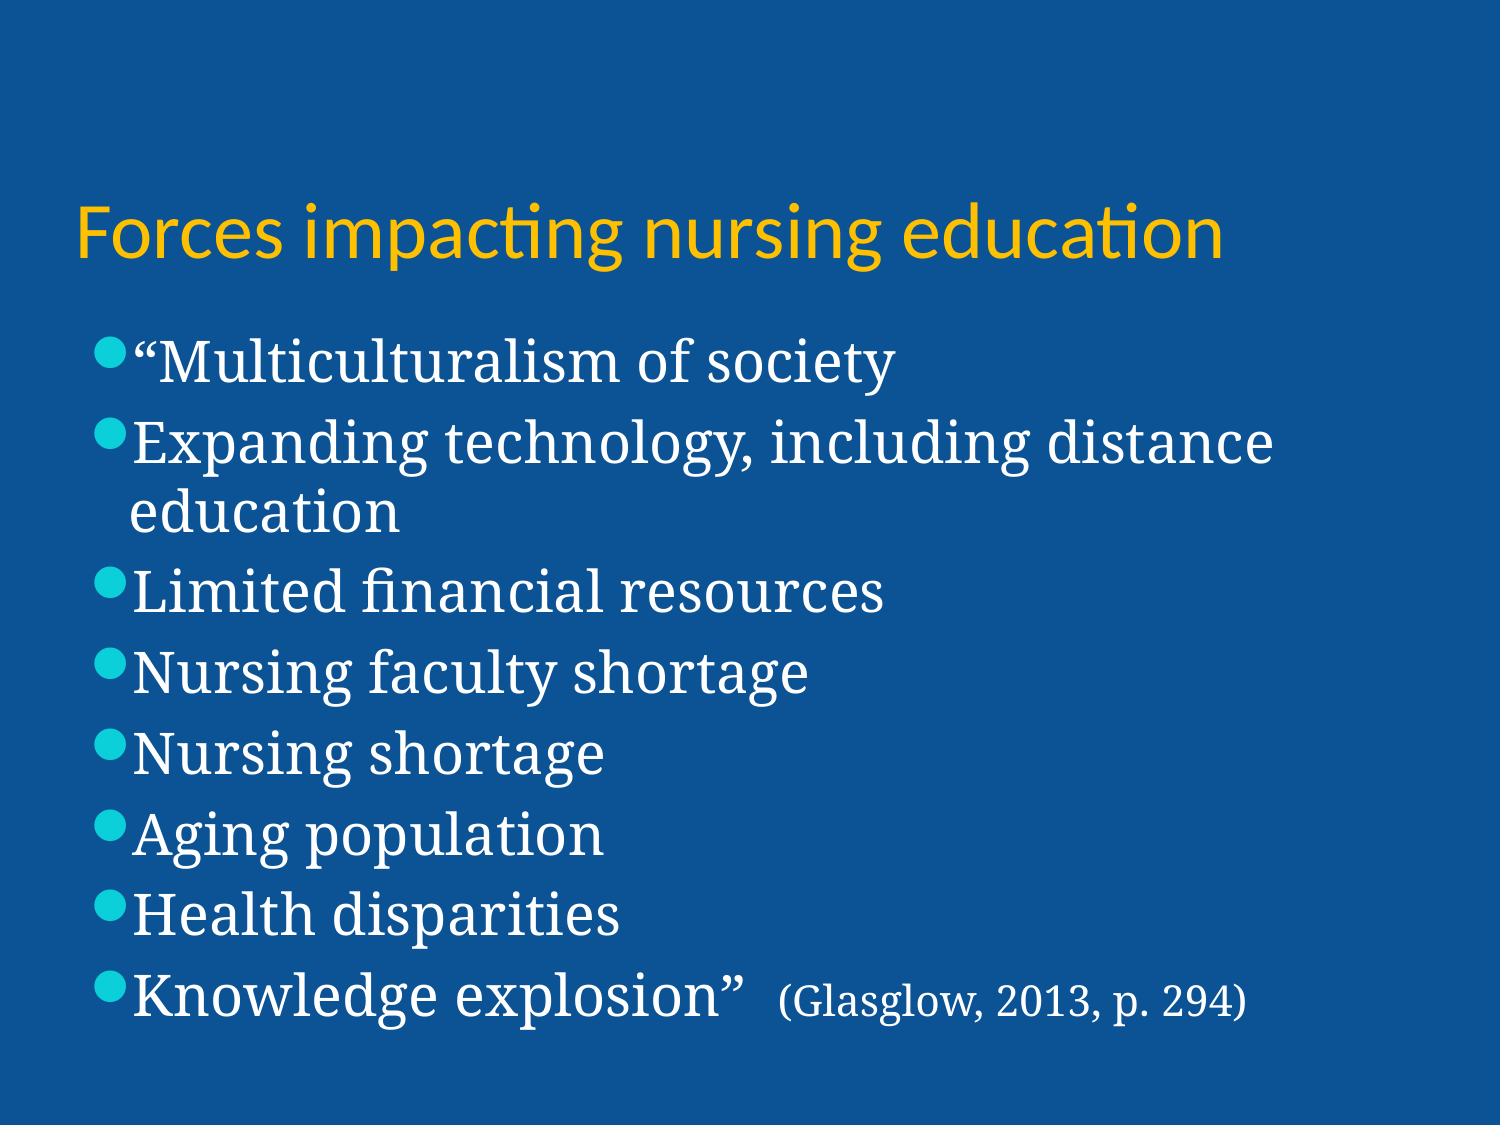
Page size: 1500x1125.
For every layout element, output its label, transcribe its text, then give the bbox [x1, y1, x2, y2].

list “Multiculturalism of society Expanding technology, including distance education Limited financial resources Nursing faculty shortage Nursing shortage Aging population Health disparities Knowledge explosion” (Glasglow, 2013, p. 294) [75, 317, 1425, 1038]
title Forces impacting nursing education [75, 115, 1425, 275]
